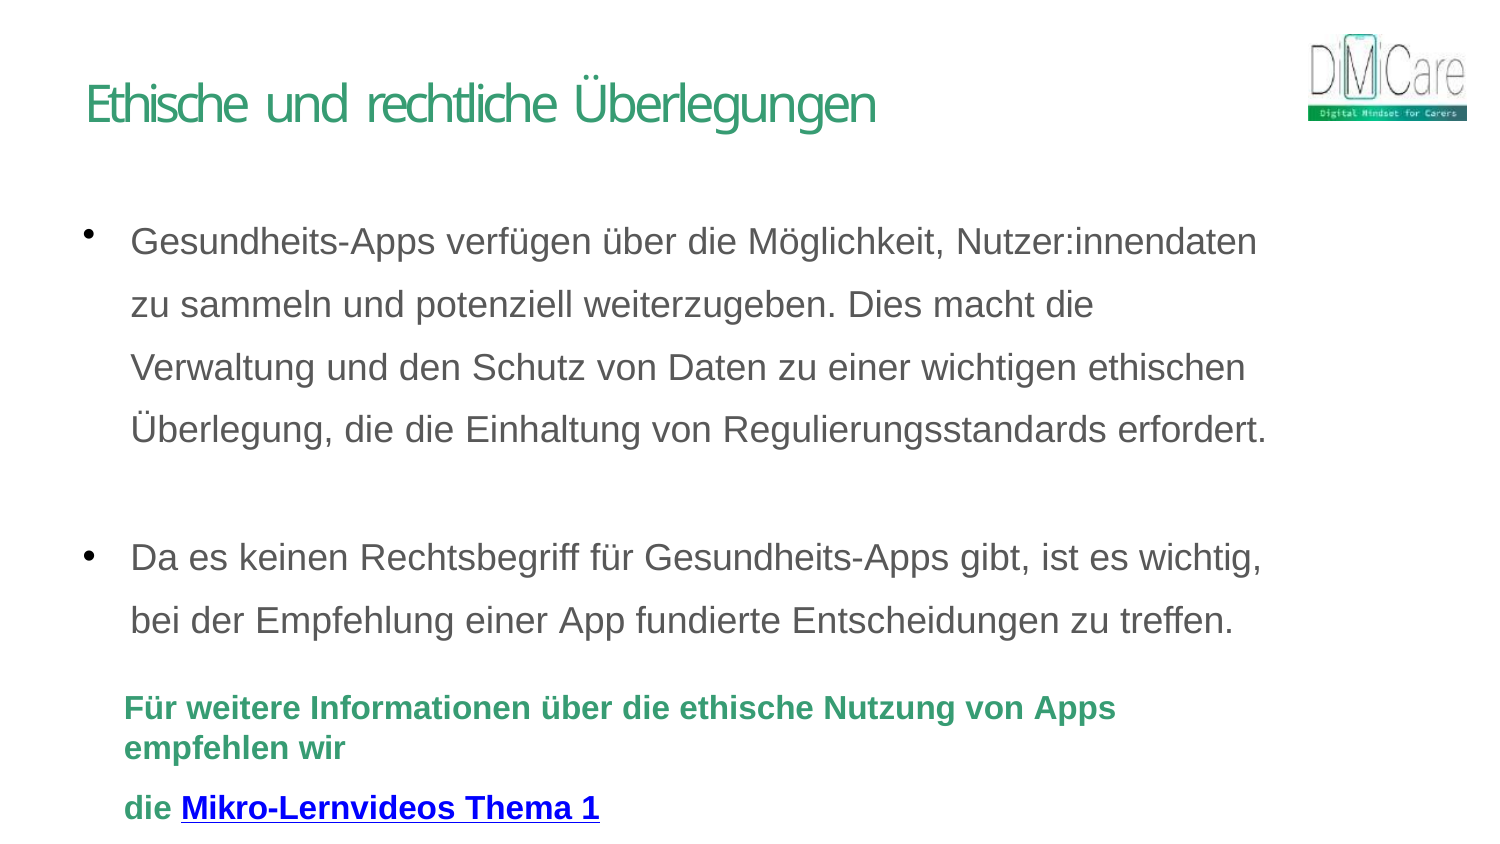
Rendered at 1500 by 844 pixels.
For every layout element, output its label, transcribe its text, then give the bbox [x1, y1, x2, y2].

title Ethische und rechtliche Überlegungen [82, 68, 1418, 212]
picture [1308, 33, 1468, 121]
text_box Gesundheits-Apps verfügen über die Möglichkeit, Nutzer:innendaten zu sammeln und potenziell weiterzugeben. Dies macht die Verwaltung und den Schutz von Daten zu einer wichtigen ethischen Überlegung, die die Einhaltung von Regulierungsstandards erfordert. Da es keinen Rechtsbegriff für Gesundheits-Apps gibt, ist es wichtig, bei der Empfehlung einer App fundierte Entscheidungen zu treffen. Für weitere Informationen über die ethische Nutzung von Apps empfehlen wir die Mikro-Lernvideos Thema 1 [80, 196, 1357, 827]
